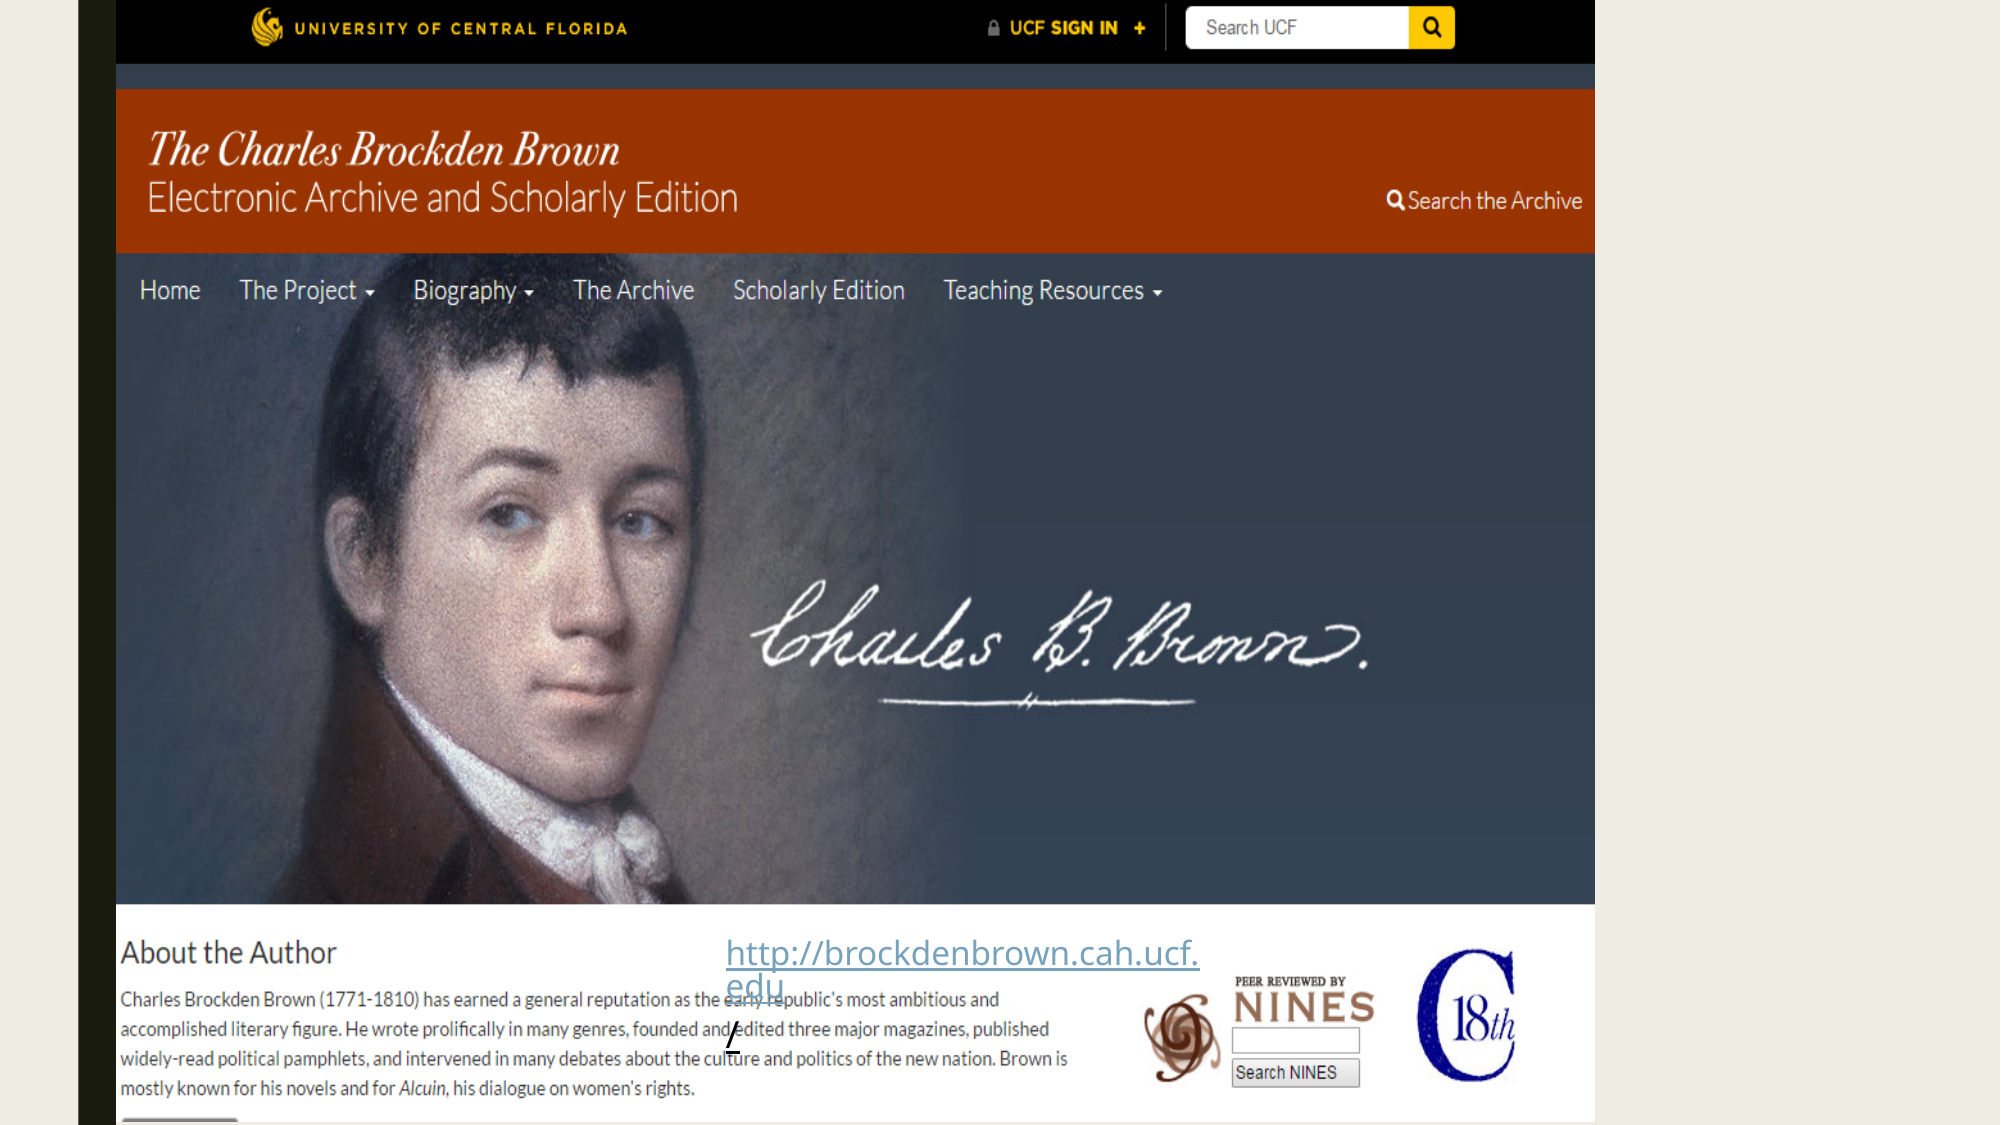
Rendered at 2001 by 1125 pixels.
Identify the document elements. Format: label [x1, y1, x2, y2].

picture [116, 0, 1595, 1122]
